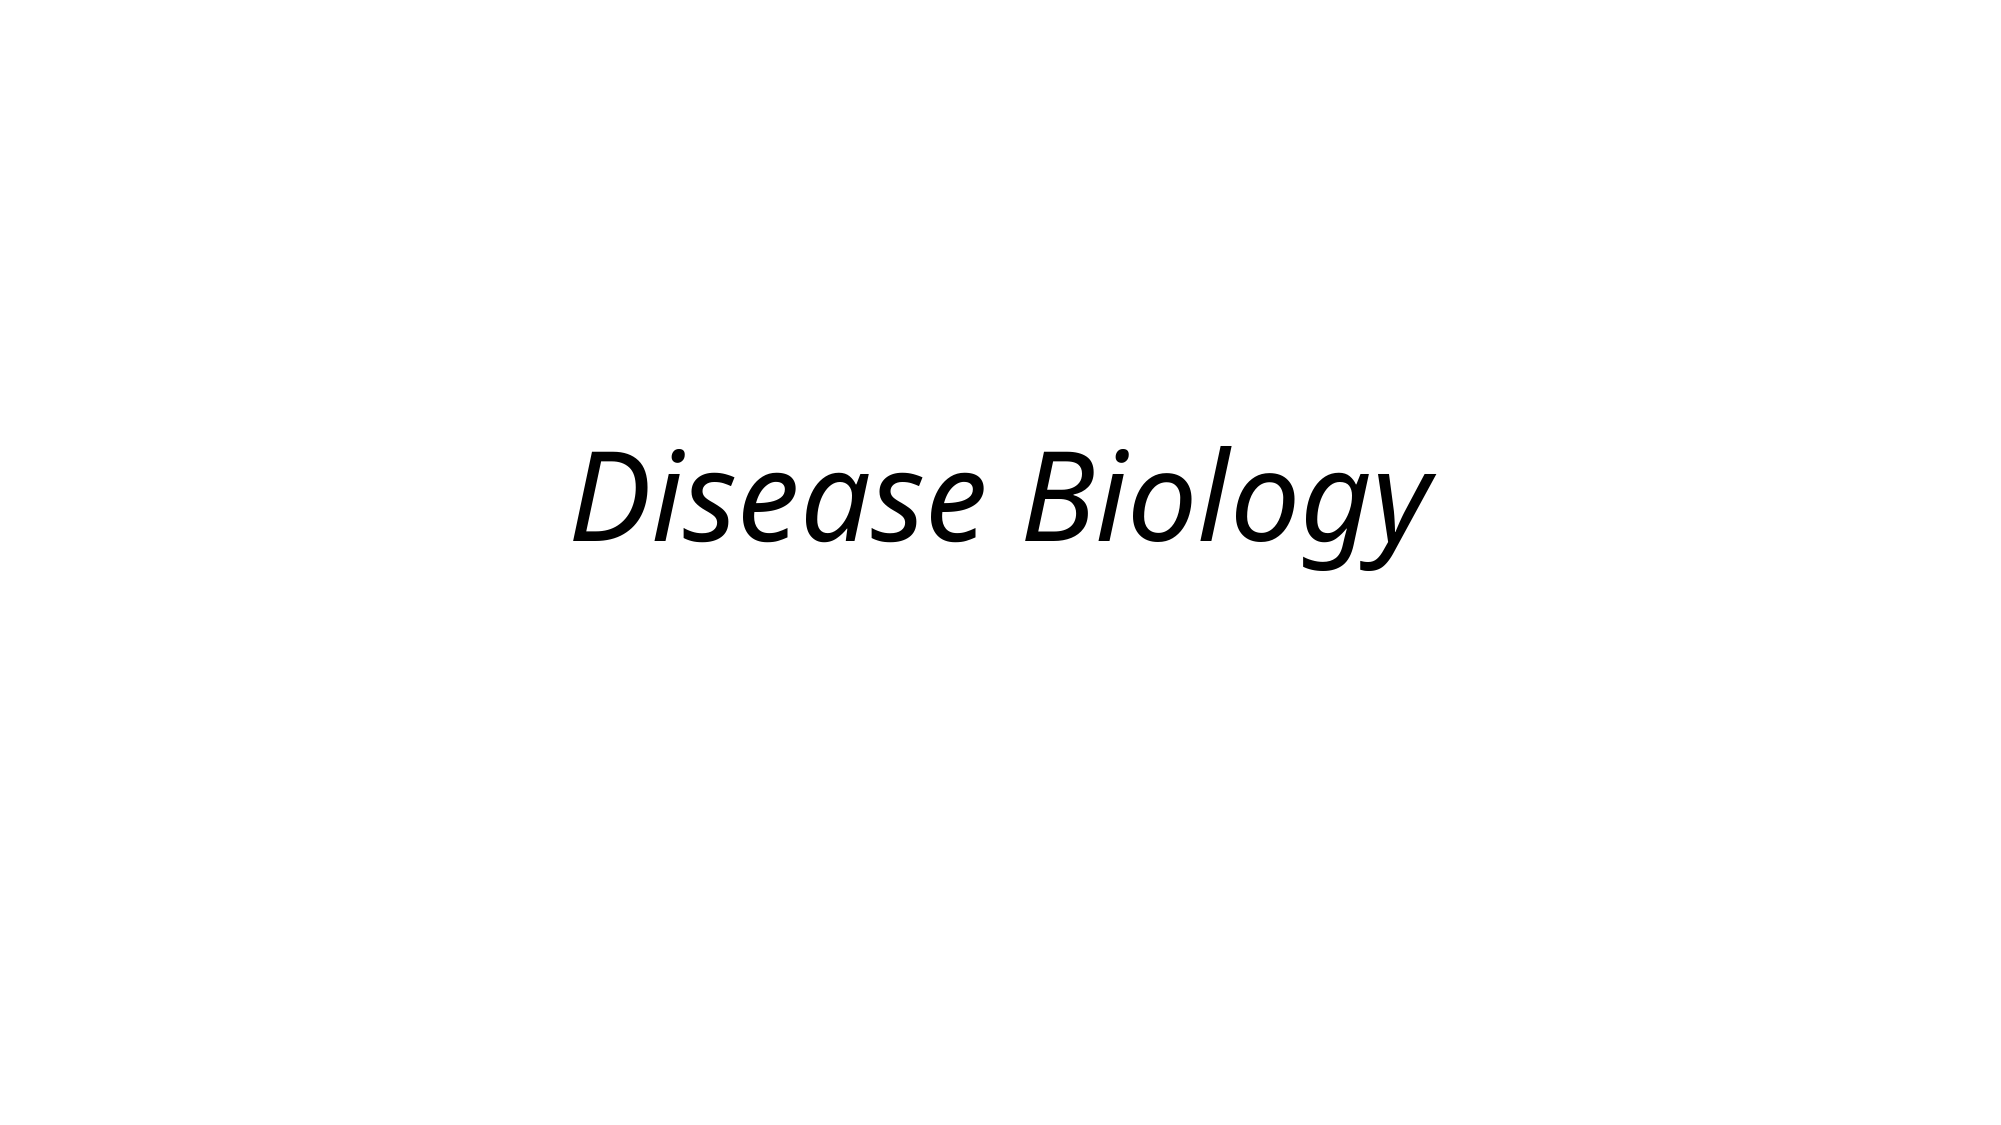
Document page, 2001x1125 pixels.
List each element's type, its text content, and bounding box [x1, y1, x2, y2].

title Disease Biology [249, 184, 1750, 576]
